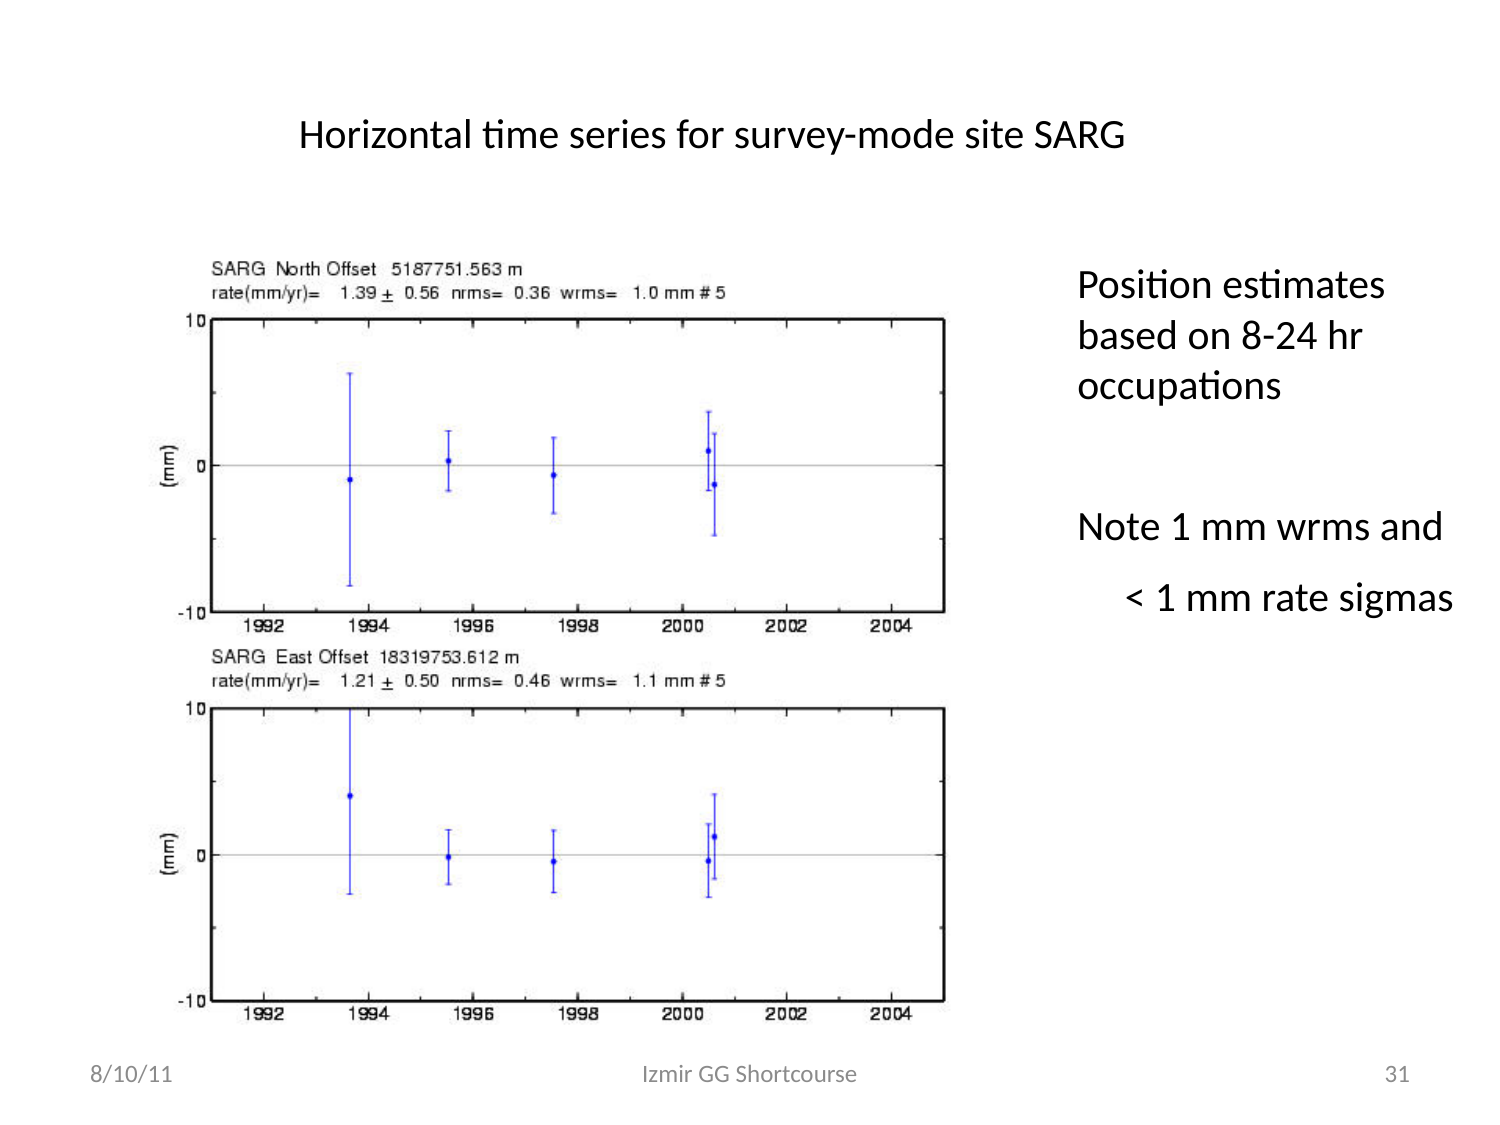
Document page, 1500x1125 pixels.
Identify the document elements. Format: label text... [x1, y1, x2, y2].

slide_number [75, 1042, 425, 1103]
slide_number 31 [1074, 1042, 1425, 1103]
picture [99, 224, 1057, 1026]
footer Izmir GG Shortcourse [512, 1042, 988, 1103]
text_box Position estimates based on 8-24 hr occupations Note 1 mm wrms and < 1 mm rate sigmas [1062, 249, 1475, 628]
text_box Horizontal time series for survey-mode site SARG [283, 99, 1141, 165]
